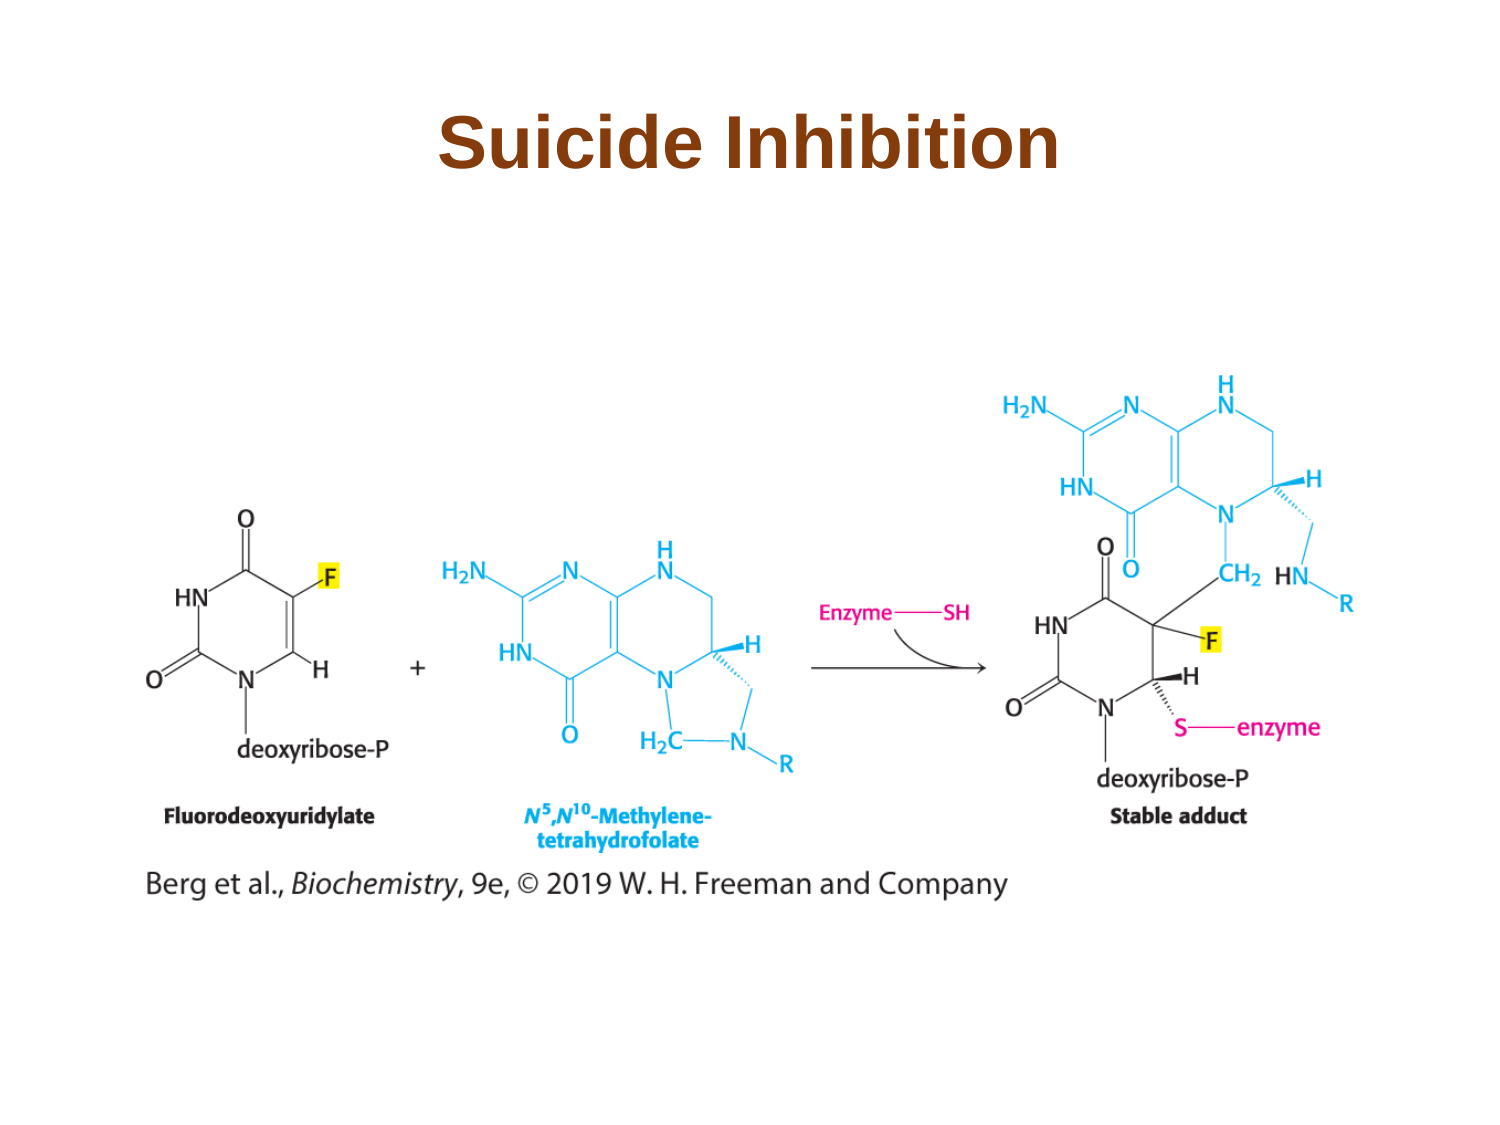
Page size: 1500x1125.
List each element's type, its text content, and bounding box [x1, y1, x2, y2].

picture [143, 372, 1357, 906]
title Suicide Inhibition [75, 45, 1425, 233]
